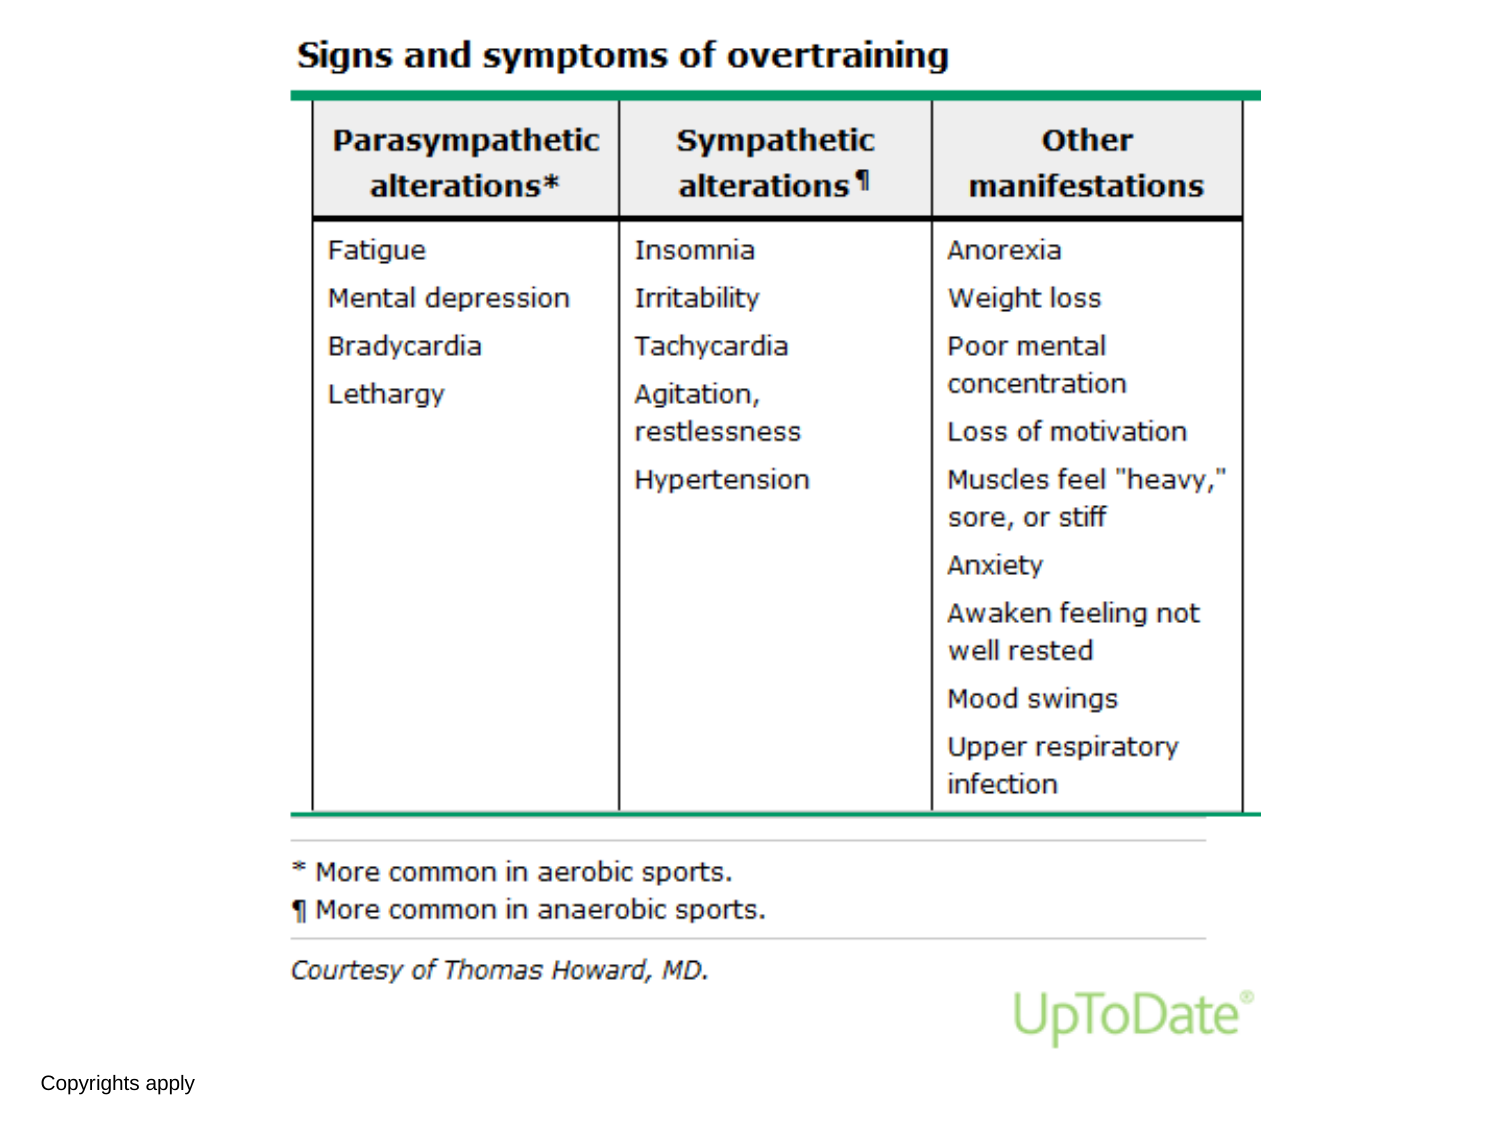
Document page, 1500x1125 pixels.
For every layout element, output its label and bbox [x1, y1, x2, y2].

picture [237, 0, 1261, 1057]
